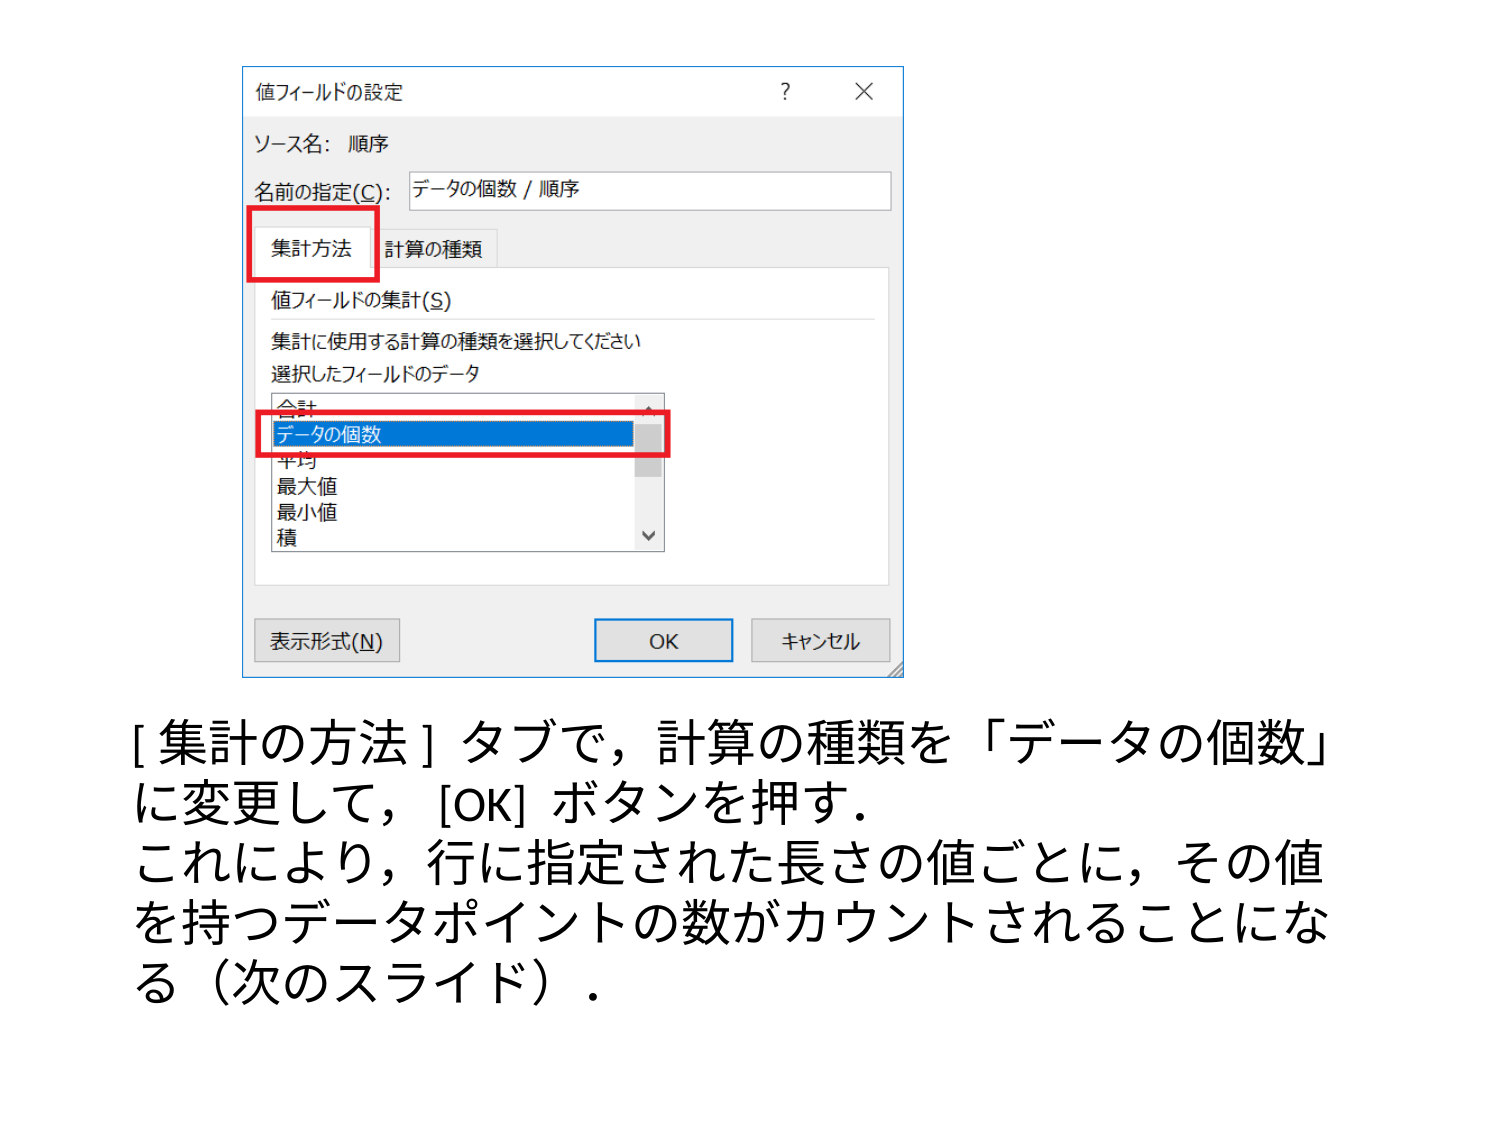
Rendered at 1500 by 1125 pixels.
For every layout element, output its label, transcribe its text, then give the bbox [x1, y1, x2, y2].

picture [241, 66, 904, 678]
text_box [集計の方法] タブで，計算の種類を「データの個数」に変更して，[OK] ボタンを押す． これにより，行に指定された長さの値ごとに，その値を持つデータポイントの数がカウントされることになる（次のスライド）． [116, 704, 1388, 1019]
